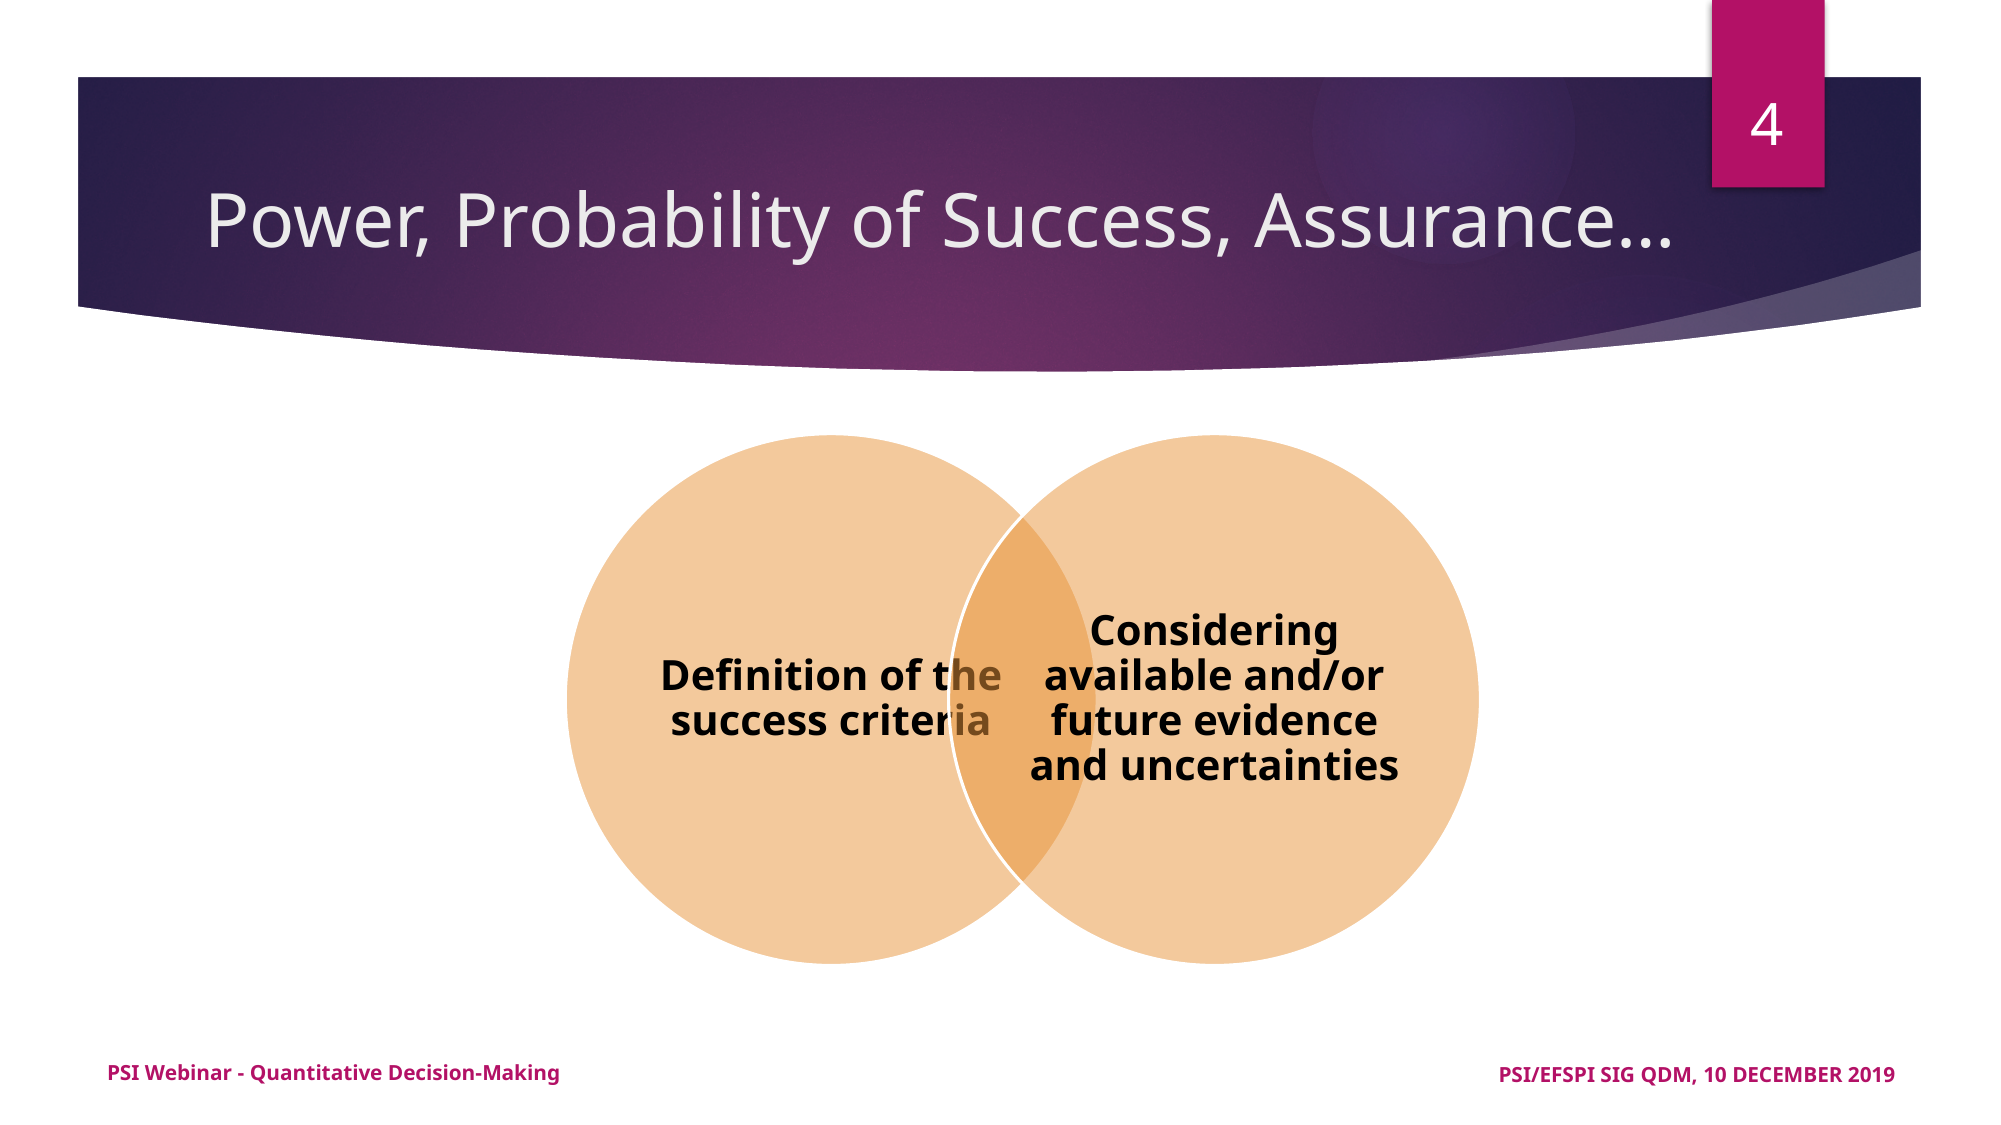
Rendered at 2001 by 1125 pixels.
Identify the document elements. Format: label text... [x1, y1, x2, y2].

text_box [543, 388, 1503, 1011]
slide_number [1465, 1048, 1911, 1100]
title Power, Probability of Success, Assurance… [189, 159, 1894, 276]
footer PSI Webinar - Quantitative Decision-Making [92, 1048, 726, 1099]
slide_number 4 [1698, 48, 1836, 175]
